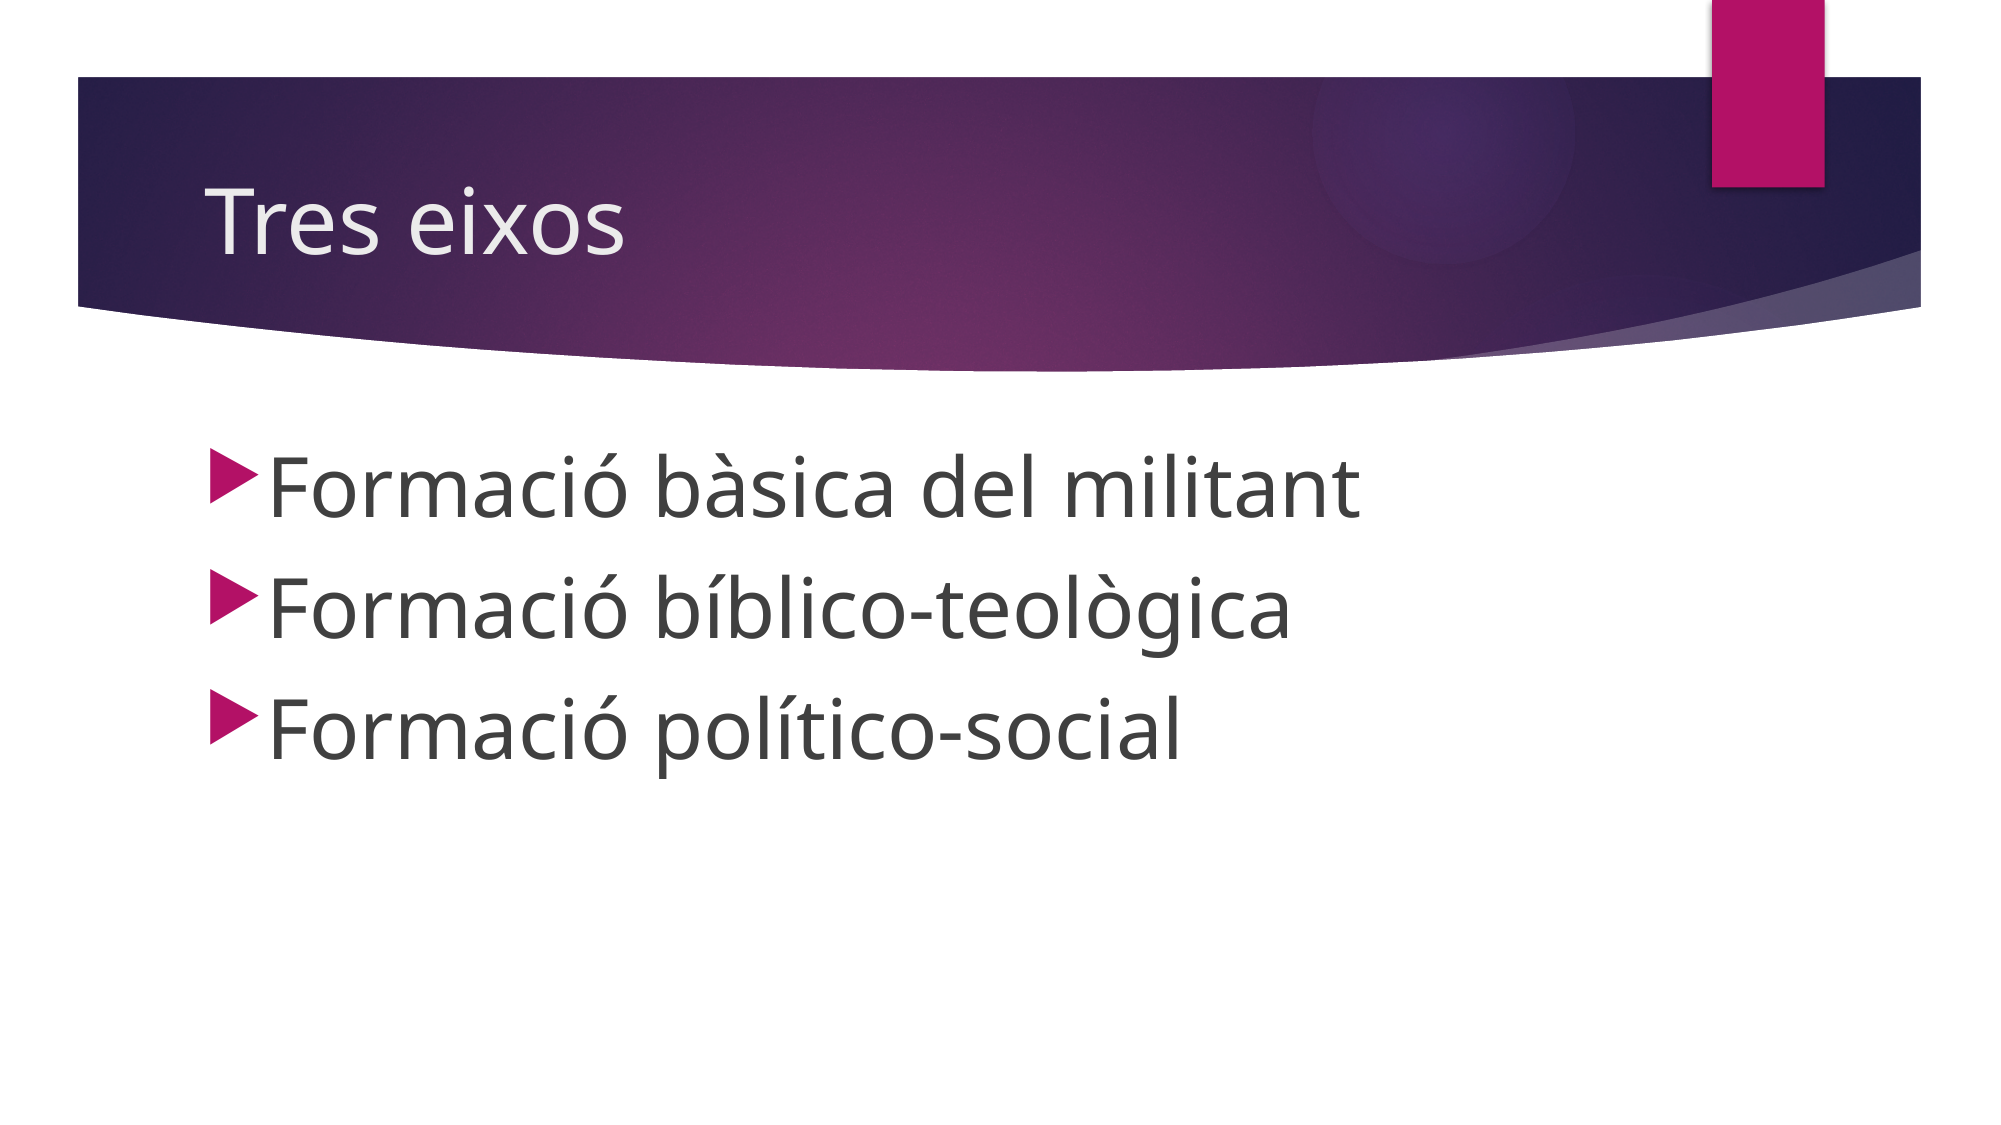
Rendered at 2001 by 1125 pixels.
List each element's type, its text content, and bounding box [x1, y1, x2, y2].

list Formació bàsica del militant Formació bíblico-teològica Formació político-social [189, 427, 1638, 988]
title Tres eixos [189, 159, 1627, 276]
